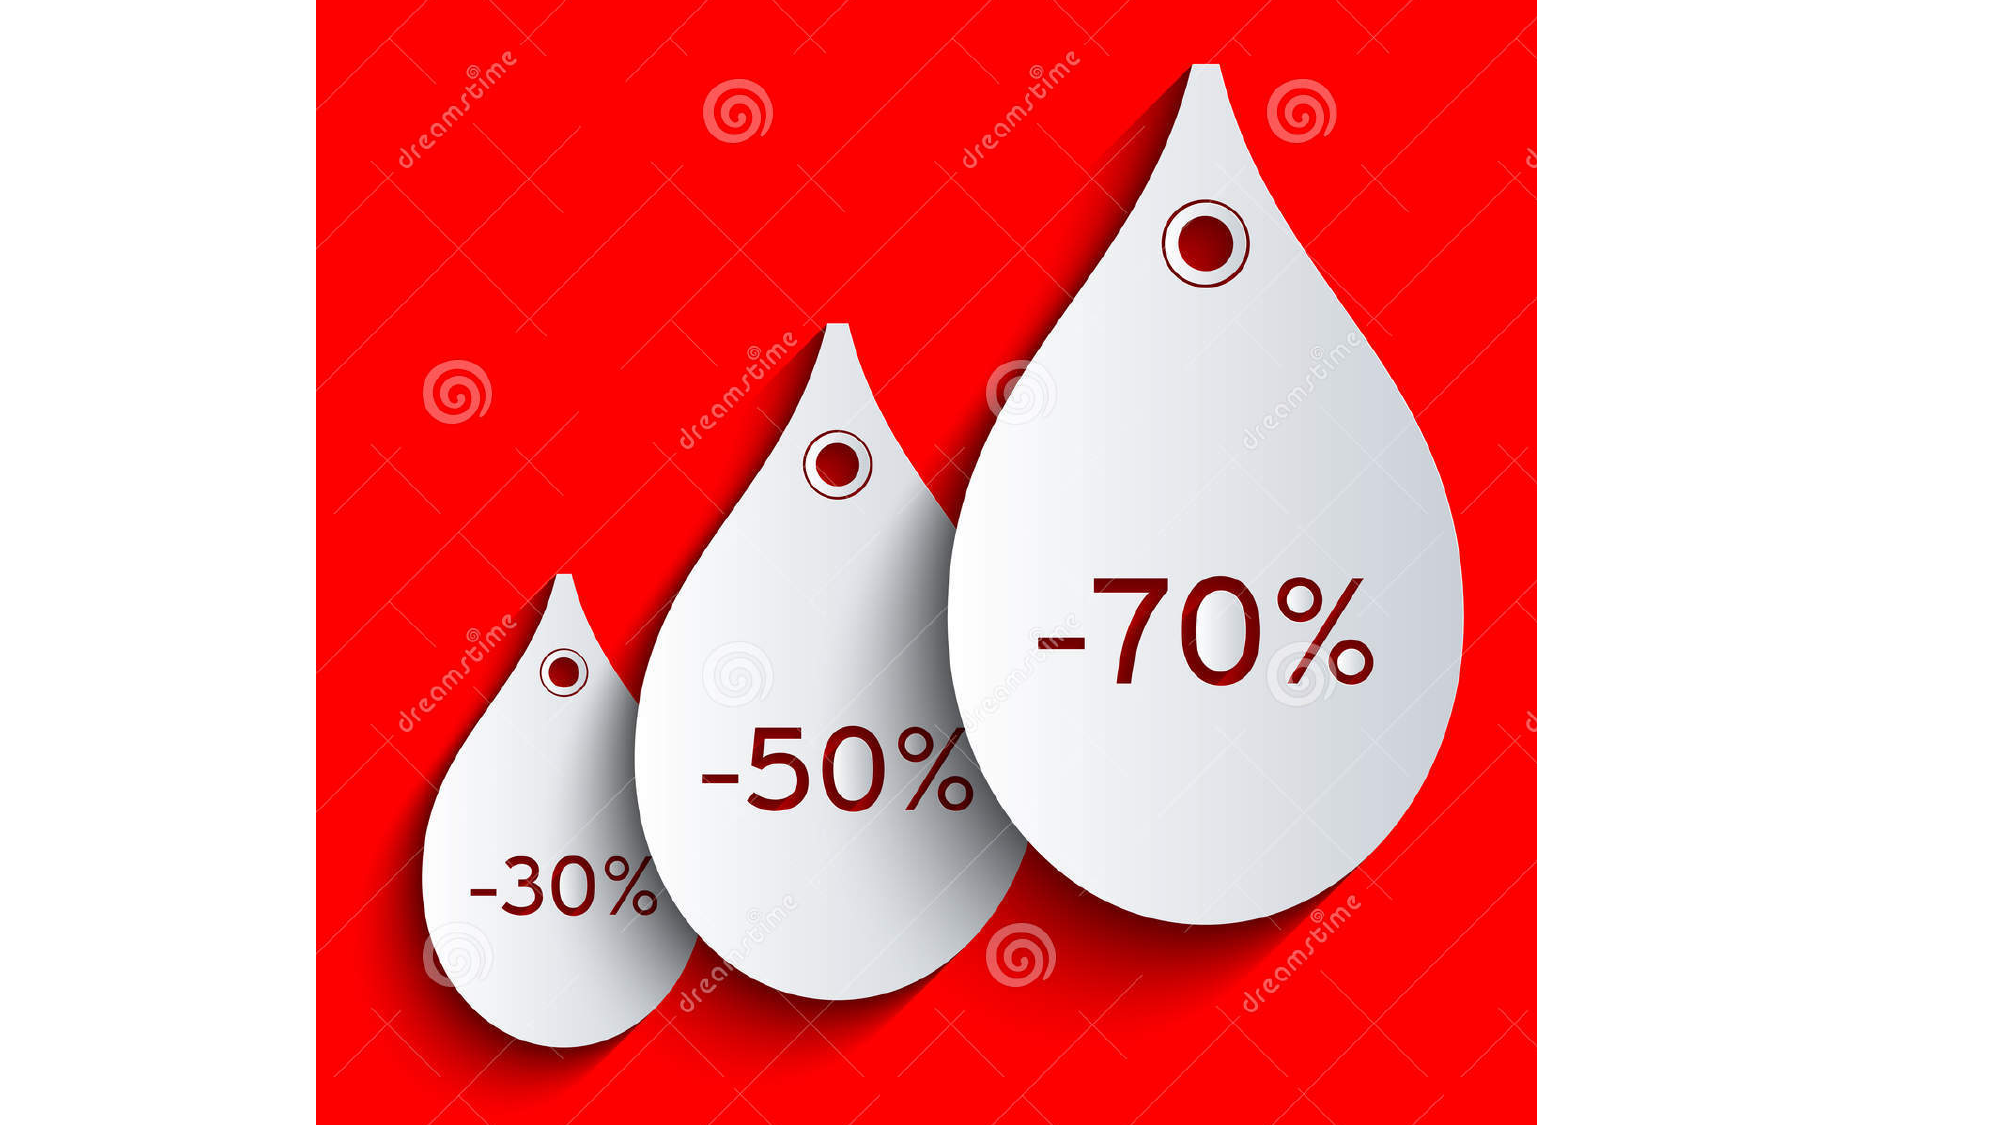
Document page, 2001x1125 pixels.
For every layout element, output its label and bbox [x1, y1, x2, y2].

picture [316, 0, 1537, 1125]
